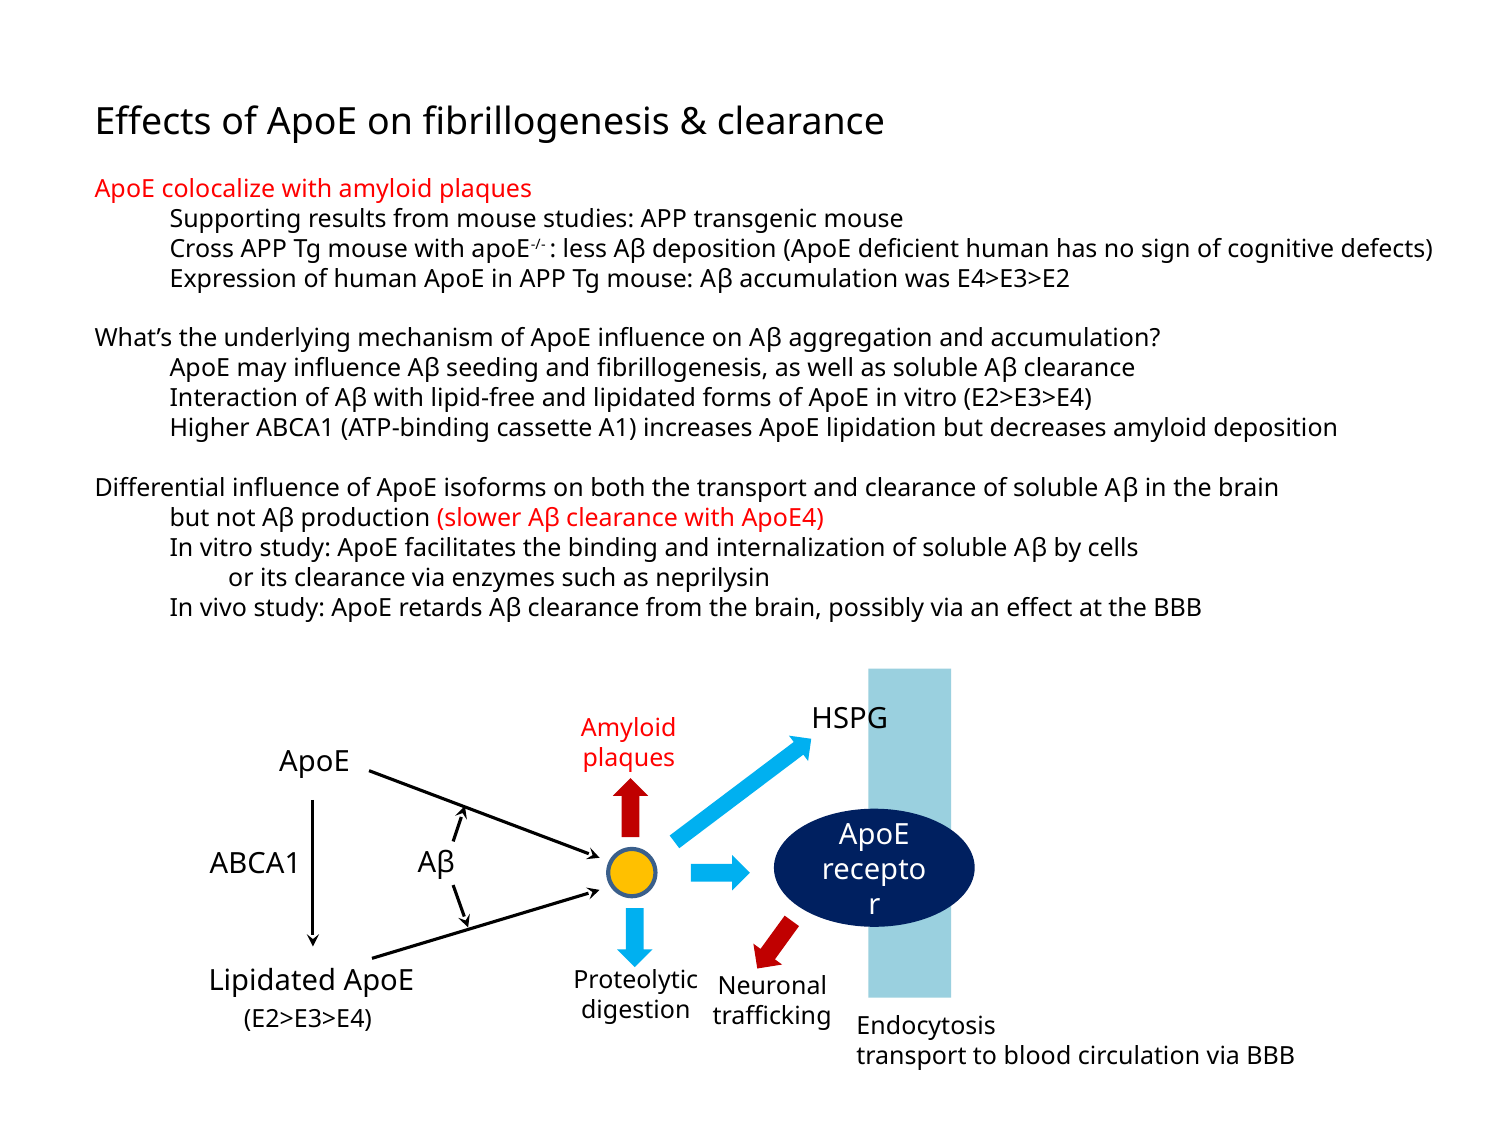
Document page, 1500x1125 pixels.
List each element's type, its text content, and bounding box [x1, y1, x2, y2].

text_box [866, 908, 953, 1000]
text_box [866, 667, 953, 827]
text_box Lipidated ApoE [193, 954, 430, 1004]
text_box Neuronal trafficking [698, 962, 847, 1037]
text_box ApoE receptor [771, 806, 977, 929]
text_box [615, 905, 655, 970]
text_box [751, 913, 802, 962]
text_box [606, 846, 658, 899]
text_box [667, 733, 813, 851]
text_box Endocytosis transport to blood circulation via BBB [841, 1002, 1317, 1078]
text_box Proteolytic digestion [558, 956, 714, 1032]
text_box Amyloid plaques [566, 704, 692, 779]
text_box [371, 889, 600, 959]
text_box [688, 853, 753, 893]
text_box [368, 770, 600, 858]
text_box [452, 884, 469, 928]
text_box Effects of ApoE on fibrillogenesis & clearance ApoE colocalize with amyloid plaques Supporting results from mouse studies: APP transgenic mouse Cross APP Tg mouse with apoE-/- : less Aβ deposition (ApoE deficient human has no sign of cognitive defects) Expression of human ApoE in APP Tg mouse: Aβ accumulation was E4>E3>E2 What’s the underlying mechanism of ApoE influence on Aβ aggregation and accumulation? ApoE may influence Aβ seeding and fibrillogenesis, as well as soluble Aβ clearance Interaction of Aβ with lipid-free and lipidated forms of ApoE in vitro (E2>E3>E4) Higher ABCA1 (ATP-binding cassette A1) increases ApoE lipidation but decreases amyloid deposition Differential influence of ApoE isoforms on both the transport and clearance of soluble Aβ in the brain but not Aβ production (slower Aβ clearance with ApoE4) In vitro study: ApoE facilitates the binding and internalization of soluble Aβ by cells or its clearance via enzymes such as neprilysin In vivo study: ApoE retards Aβ clearance from the brain, possibly via an effect at the BBB [79, 89, 1450, 629]
text_box Aβ [402, 866, 470, 886]
text_box ABCA1 [194, 836, 308, 887]
text_box [610, 779, 651, 840]
text_box ApoE [264, 734, 365, 785]
text_box HSPG [796, 692, 903, 743]
text_box (E2>E3>E4) [229, 995, 388, 1041]
